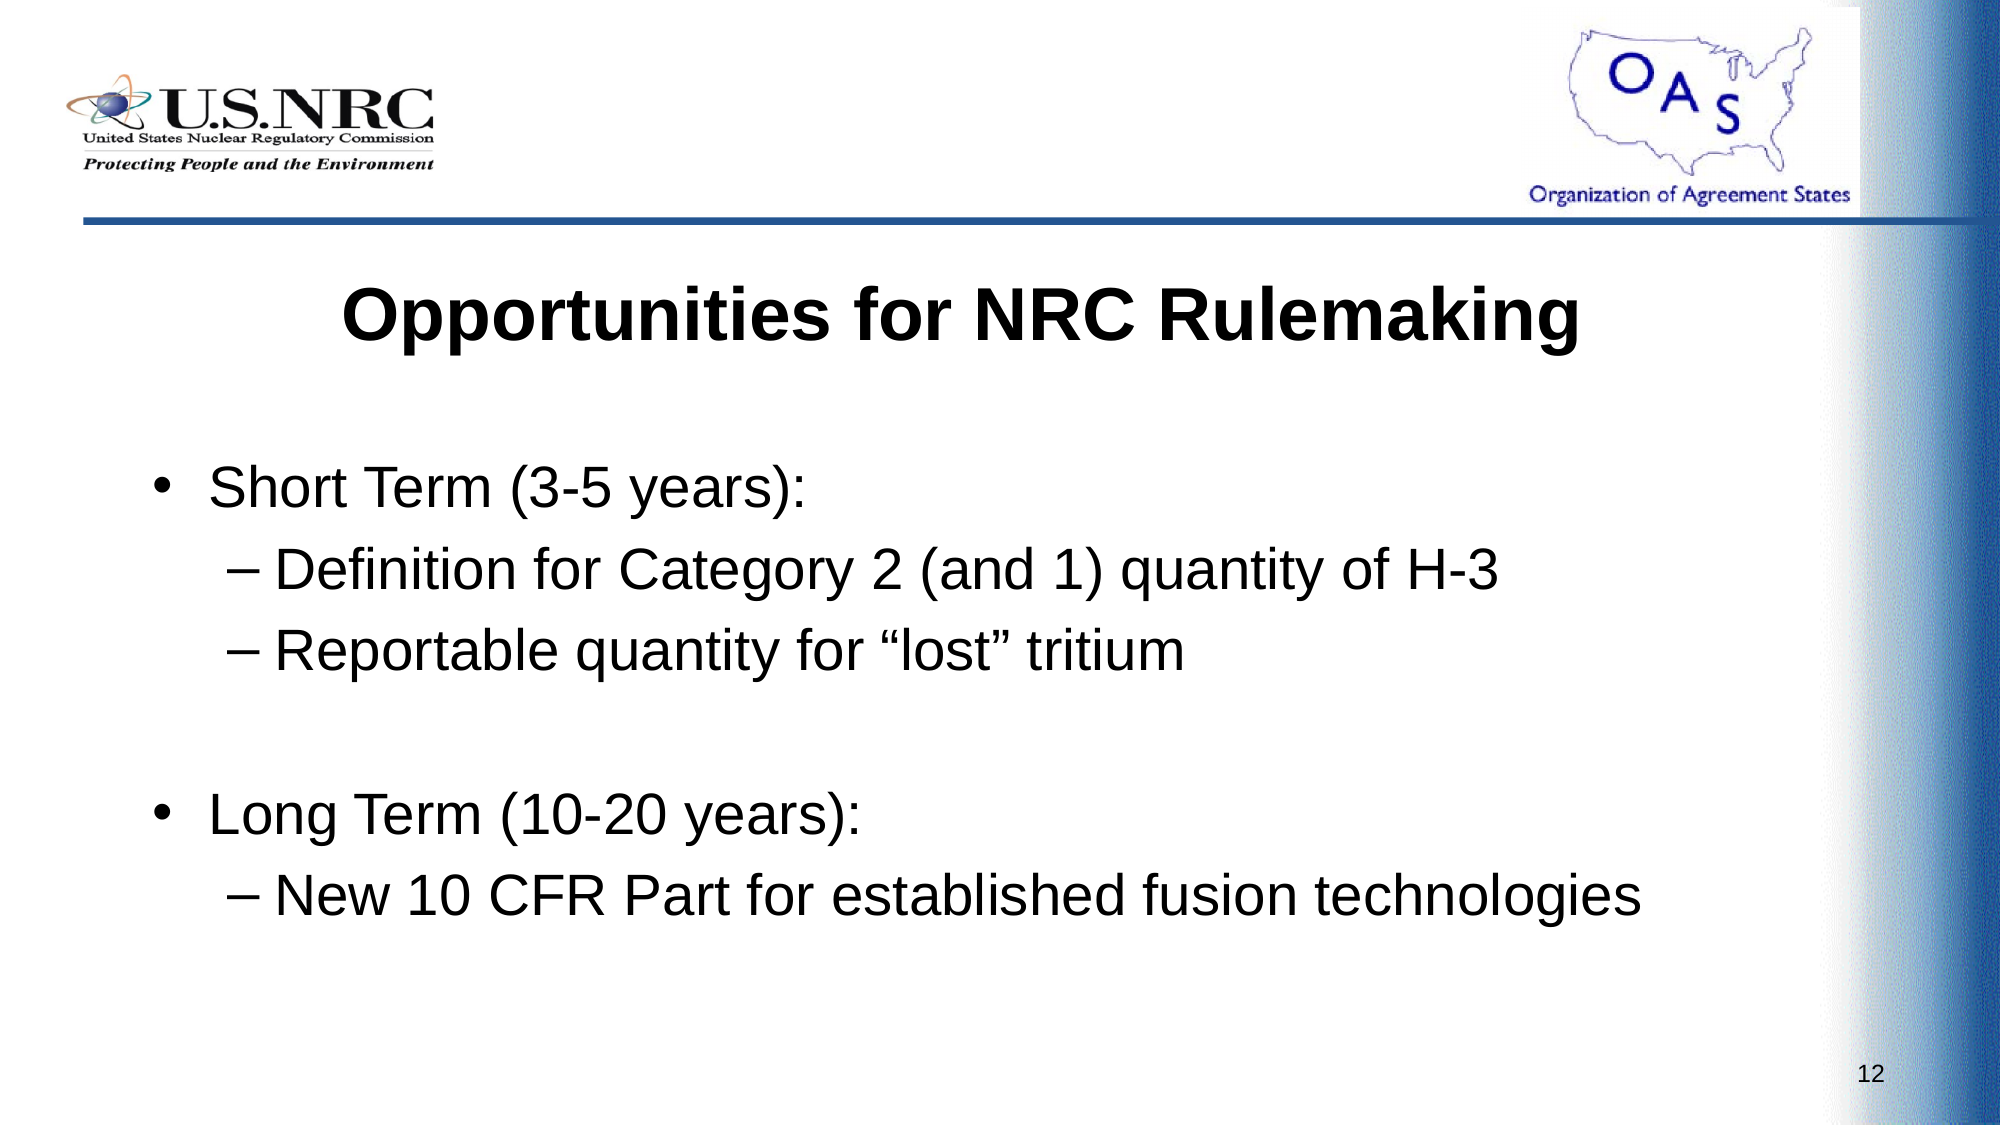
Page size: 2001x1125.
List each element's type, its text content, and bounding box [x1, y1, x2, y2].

picture [1800, 225, 2000, 1125]
picture [66, 74, 434, 172]
slide_number 12 [1433, 1042, 1900, 1103]
picture [1521, 0, 2000, 217]
list Opportunities for NRC Rulemaking Short Term (3-5 years): Definition for Category 2 (and 1) quantity of H-3 Reportable quantity for “lost” tritium Long Term (10-20 years): New 10 CFR Part for established fusion technologies [137, 258, 1788, 1001]
